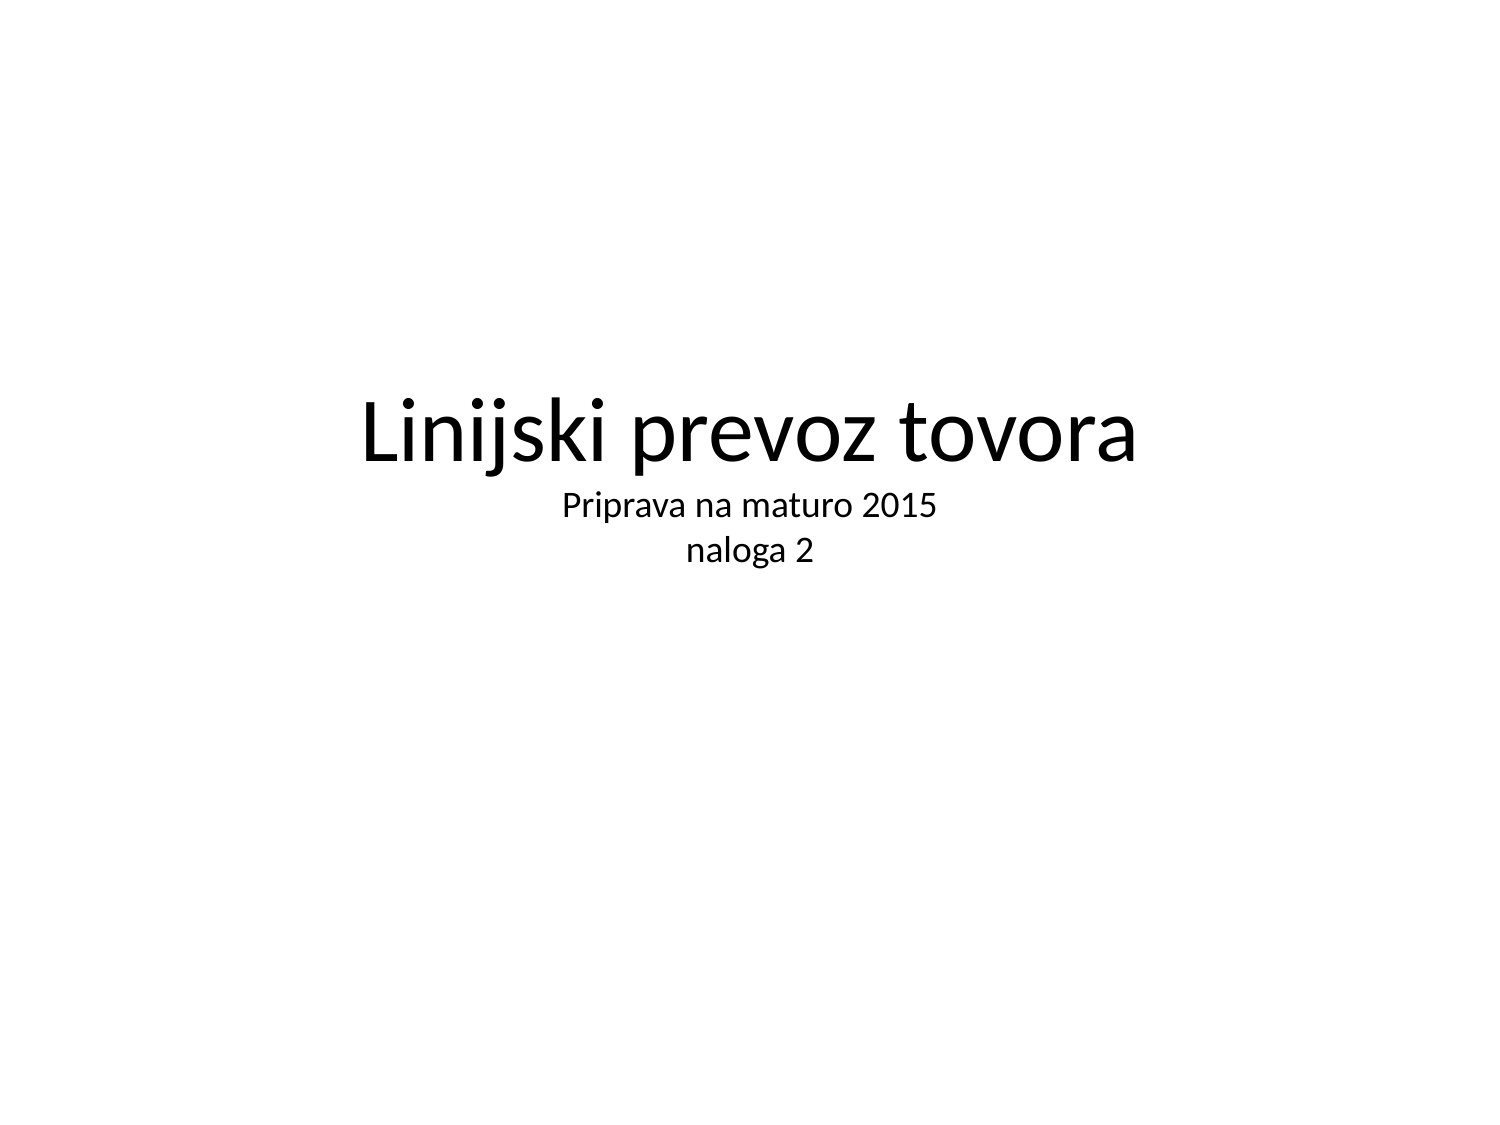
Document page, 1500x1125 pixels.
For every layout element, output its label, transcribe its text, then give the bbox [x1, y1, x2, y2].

title Linijski prevoz tovora Priprava na maturo 2015 naloga 2 [112, 349, 1388, 591]
